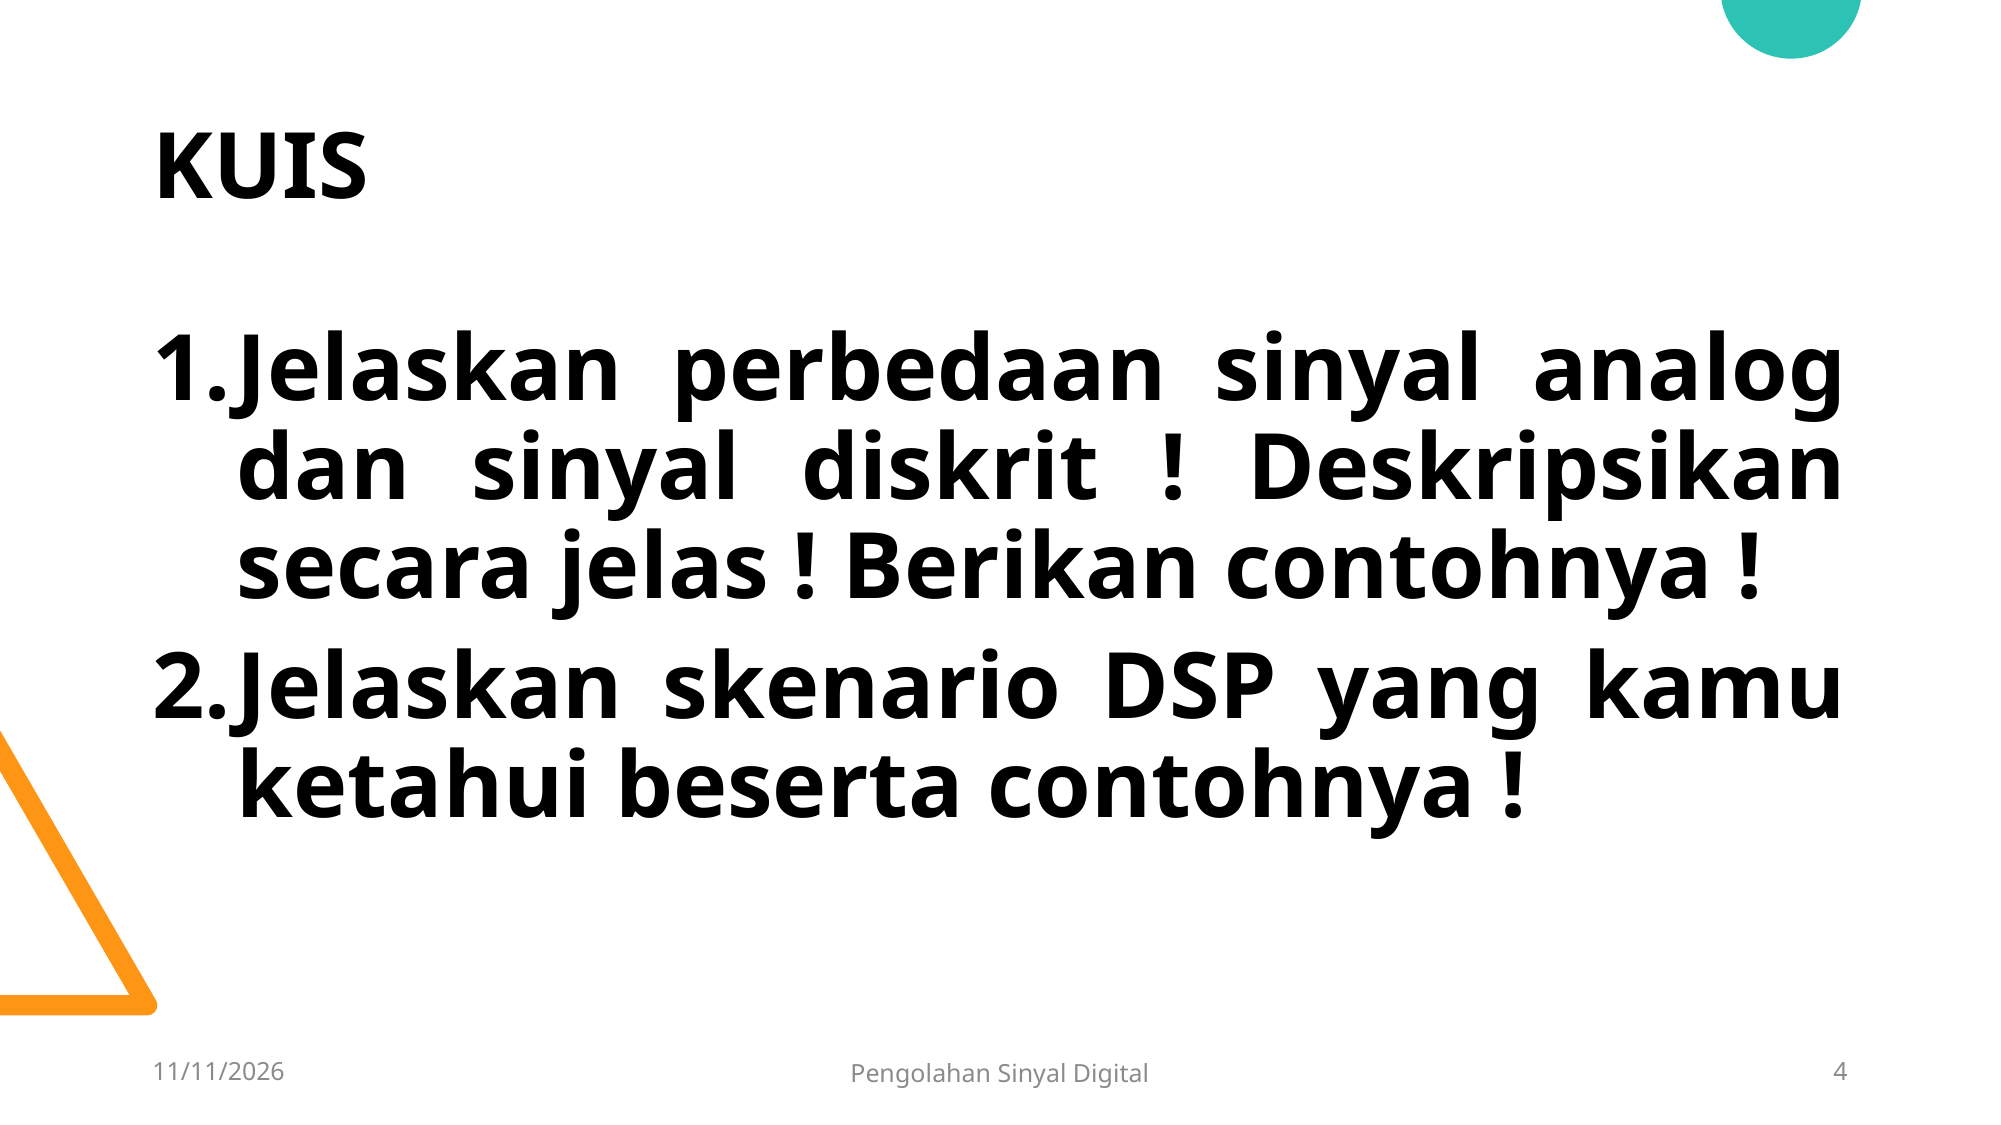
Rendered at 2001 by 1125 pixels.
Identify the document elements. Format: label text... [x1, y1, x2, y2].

title KUIS [137, 59, 1863, 278]
list Jelaskan perbedaan sinyal analog dan sinyal diskrit ! Deskripsikan secara jelas ! Berikan contohnya ! Jelaskan skenario DSP yang kamu ketahui beserta contohnya ! [137, 313, 1863, 947]
slide_number 4 [1412, 1042, 1863, 1103]
footer Pengolahan Sinyal Digital [662, 1042, 1338, 1103]
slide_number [137, 1042, 588, 1103]
